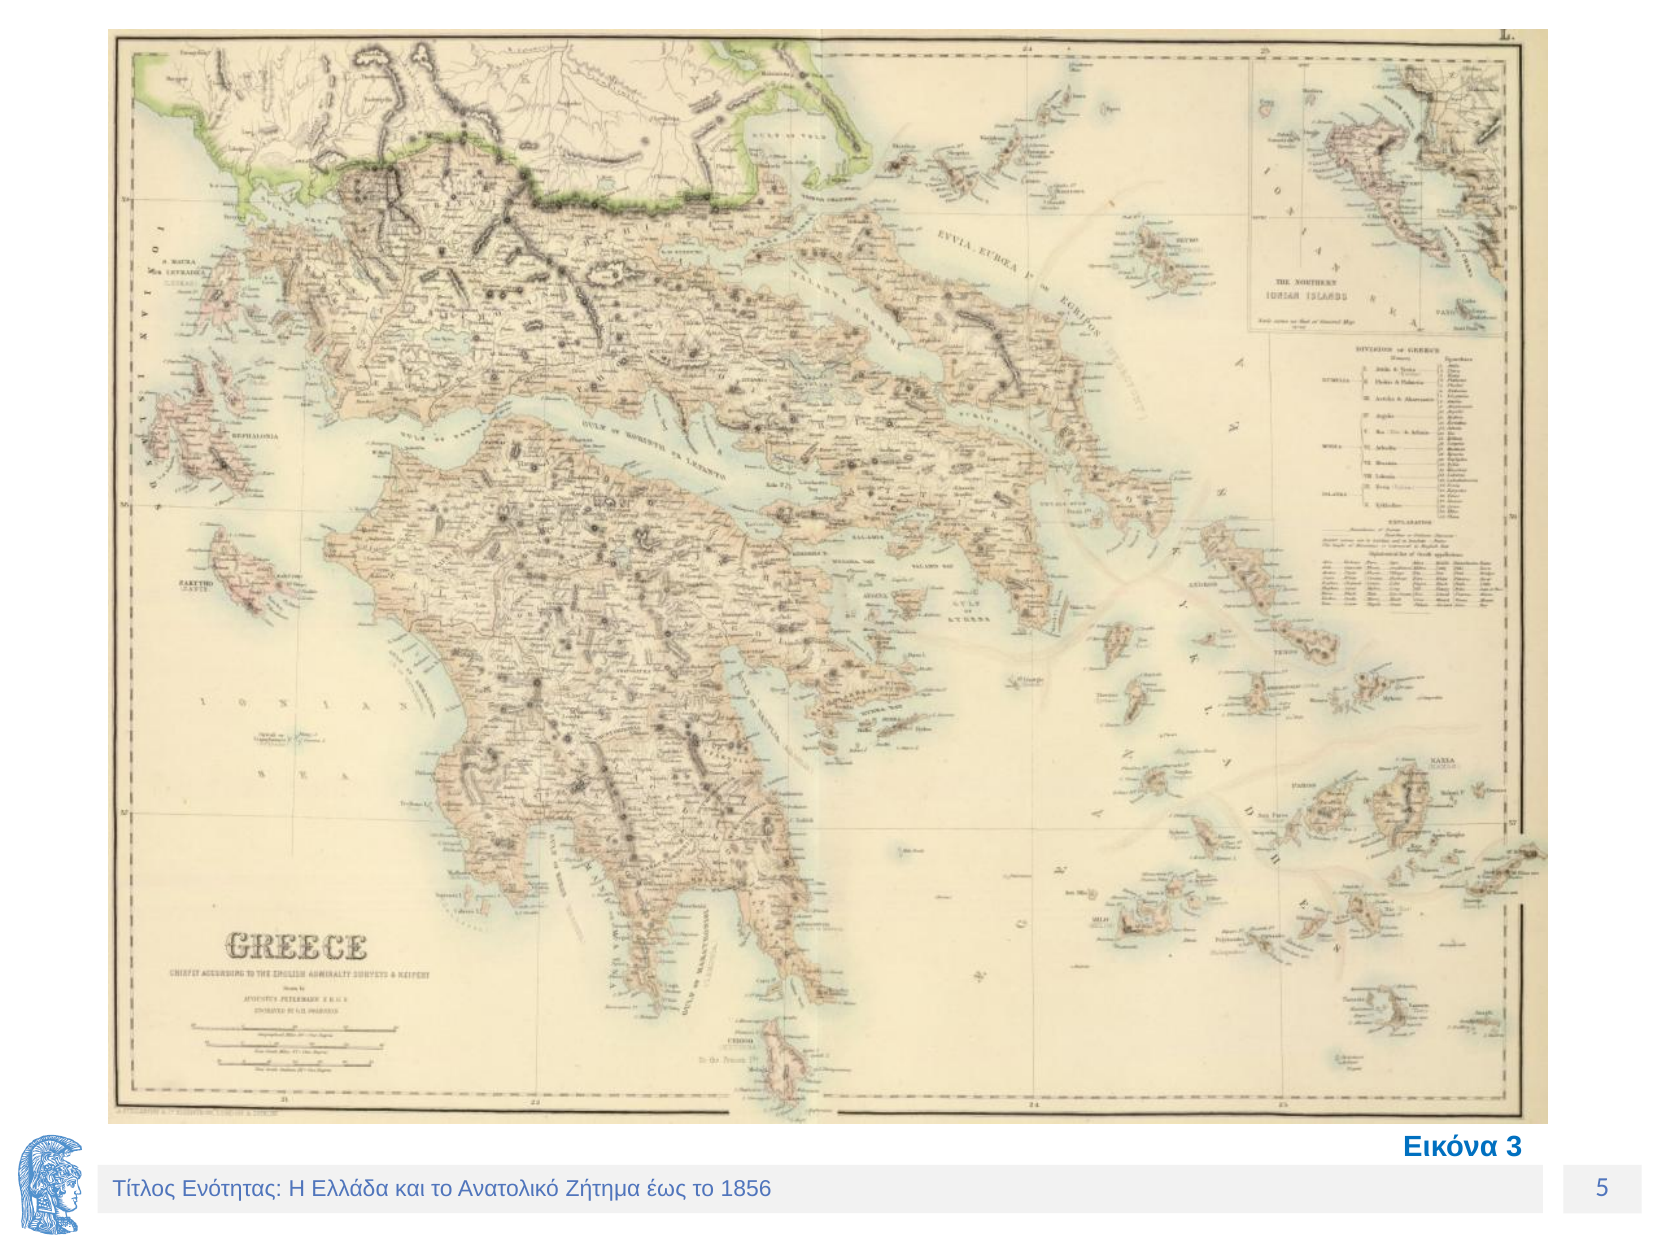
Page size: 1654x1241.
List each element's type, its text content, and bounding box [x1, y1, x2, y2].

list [108, 29, 1548, 1124]
picture [10, 1131, 89, 1235]
text_box Εικόνα 3 [1388, 1131, 1547, 1171]
